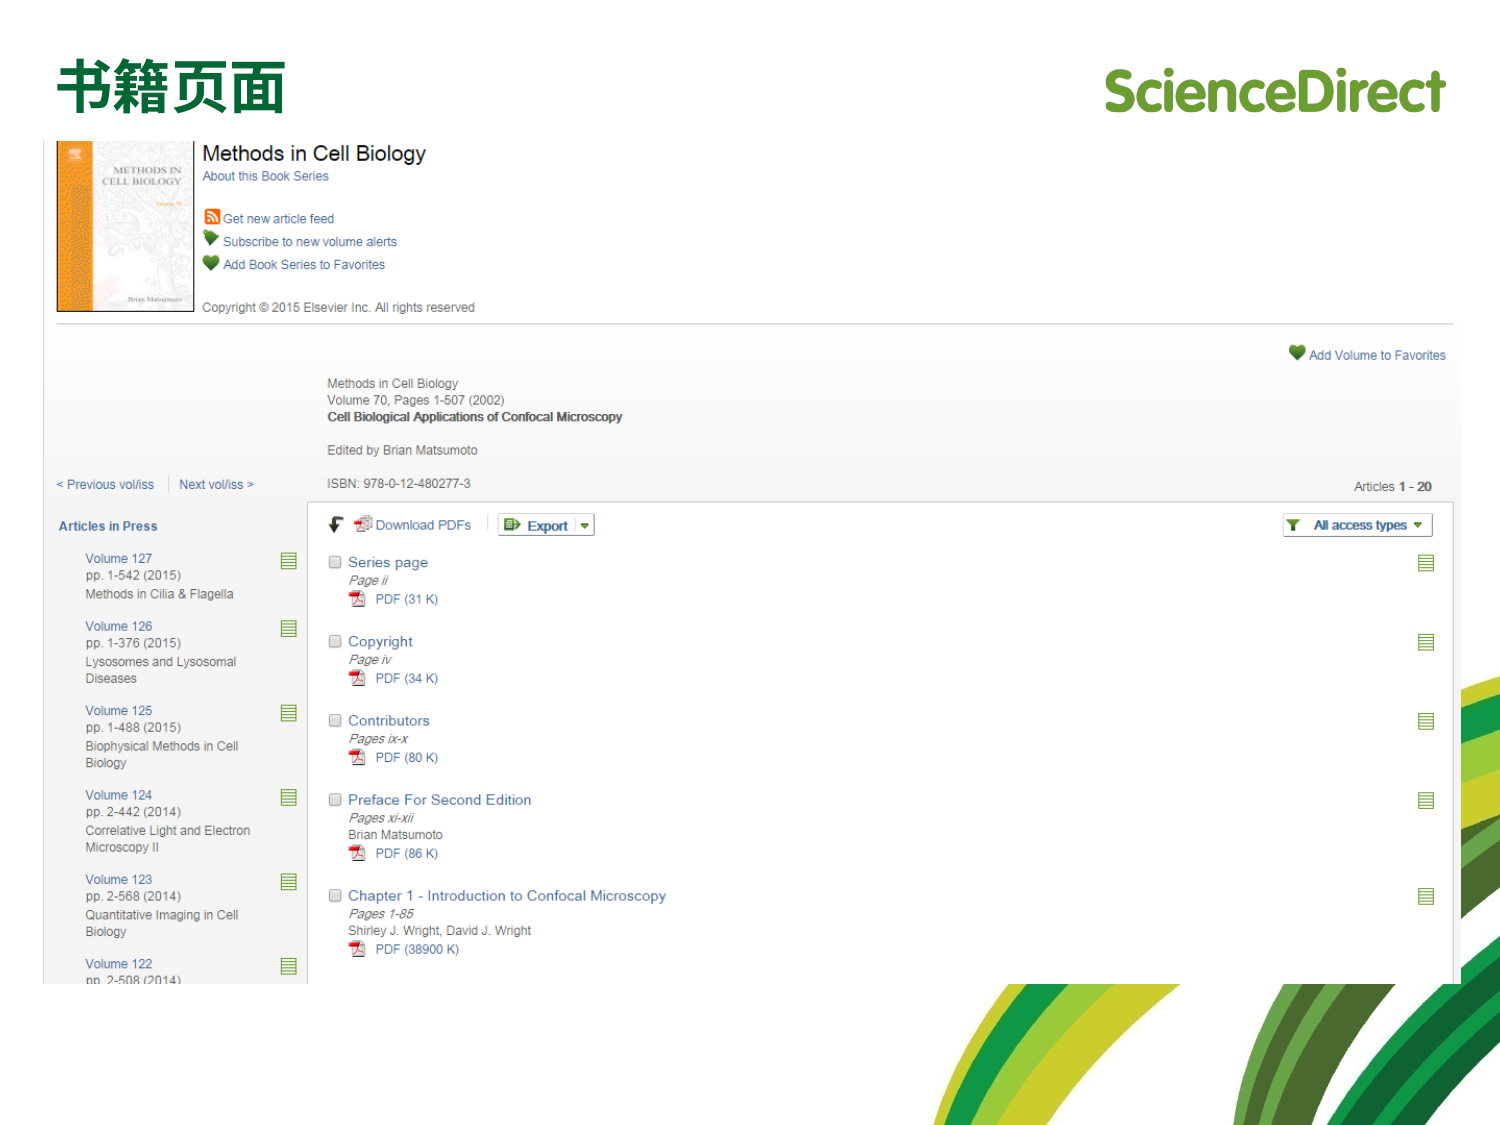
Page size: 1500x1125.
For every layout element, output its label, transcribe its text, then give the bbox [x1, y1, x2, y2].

text_box 书籍页面 [54, 42, 632, 128]
picture [39, 140, 1500, 1125]
picture [1104, 66, 1447, 114]
